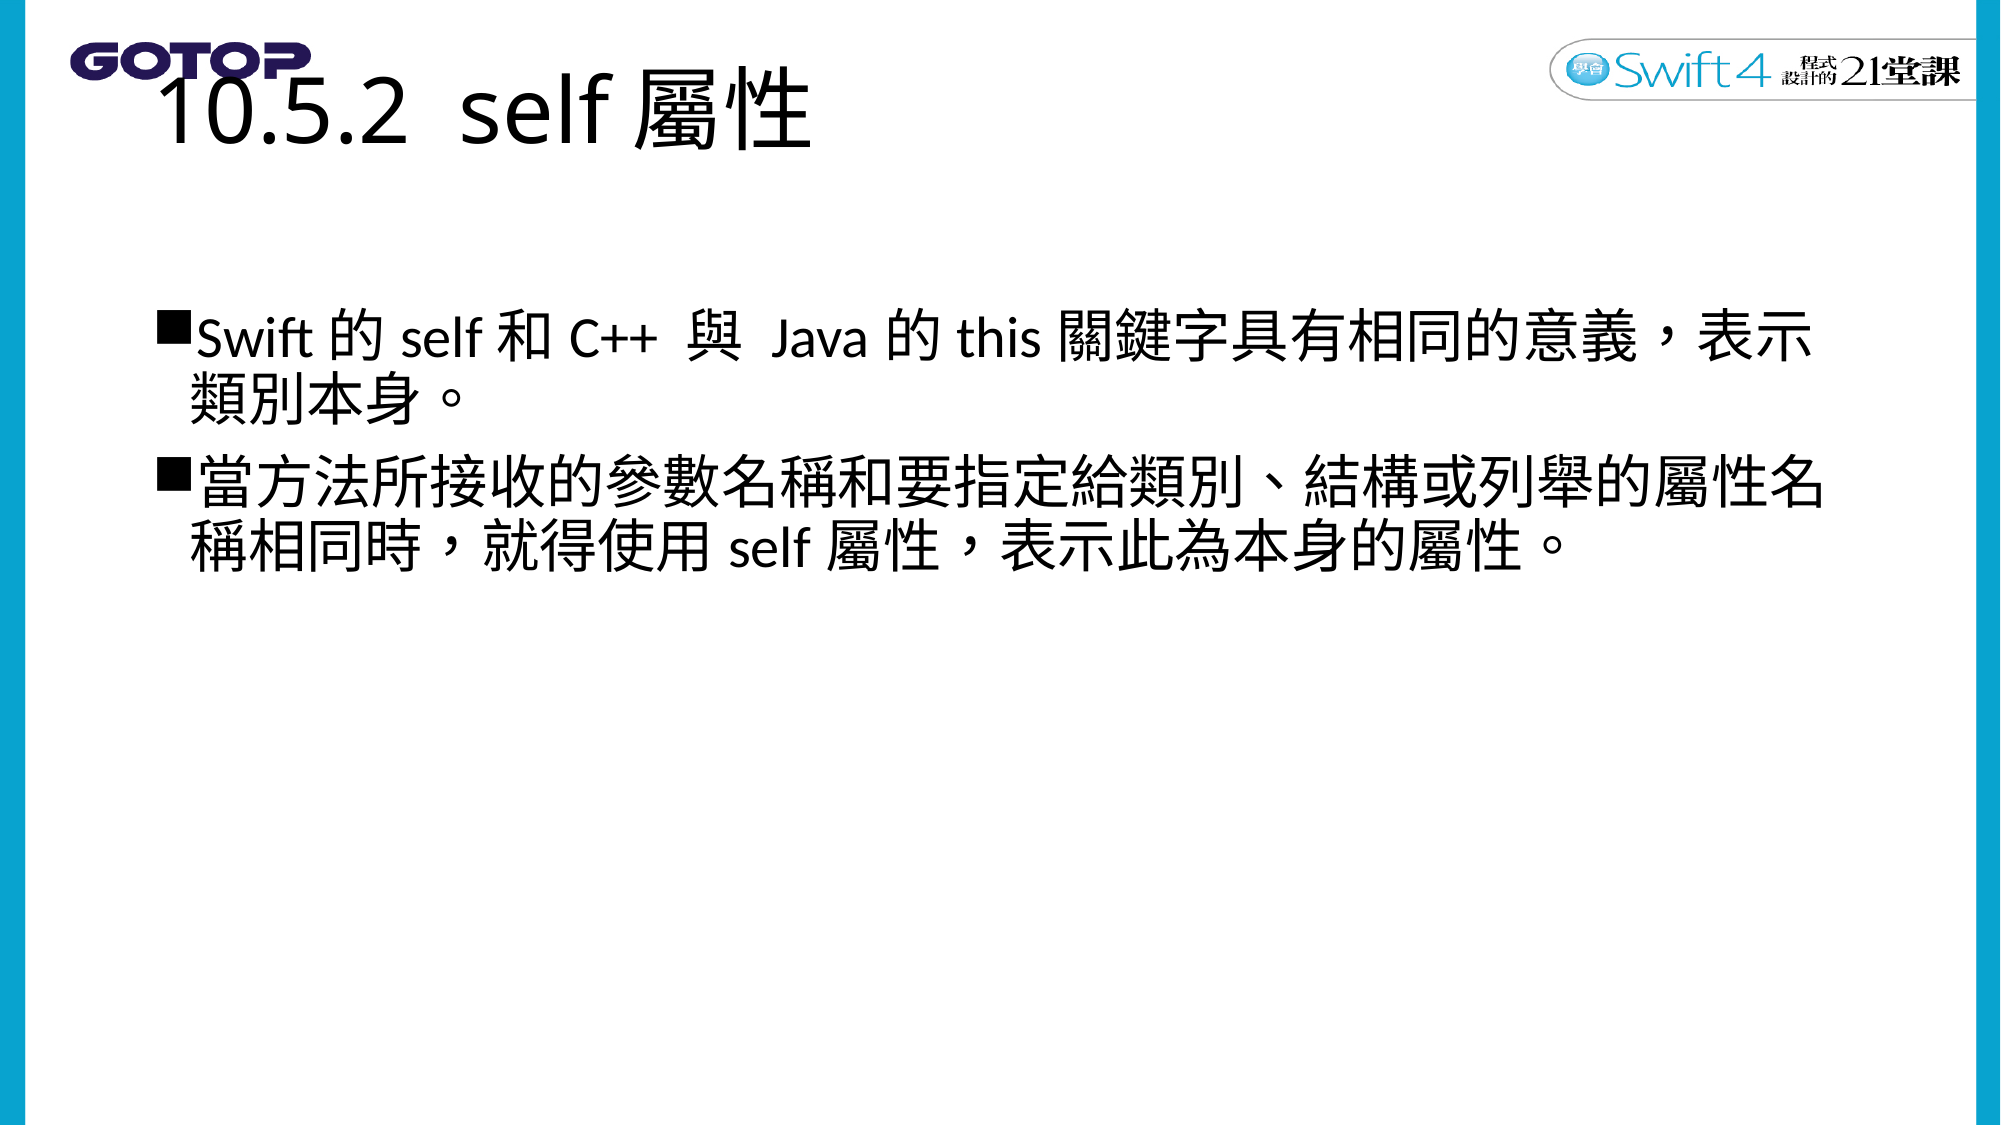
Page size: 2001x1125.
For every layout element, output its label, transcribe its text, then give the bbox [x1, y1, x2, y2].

picture [26, 0, 1976, 1125]
title 10.5.2 self屬性 [137, 59, 1863, 278]
list Swift的self和C++ 與 Java的this關鍵字具有相同的意義，表示類別本身。 當方法所接收的參數名稱和要指定給類別、結構或列舉的屬性名稱相同時，就得使用self屬性，表示此為本身的屬性。 [137, 299, 1863, 1014]
